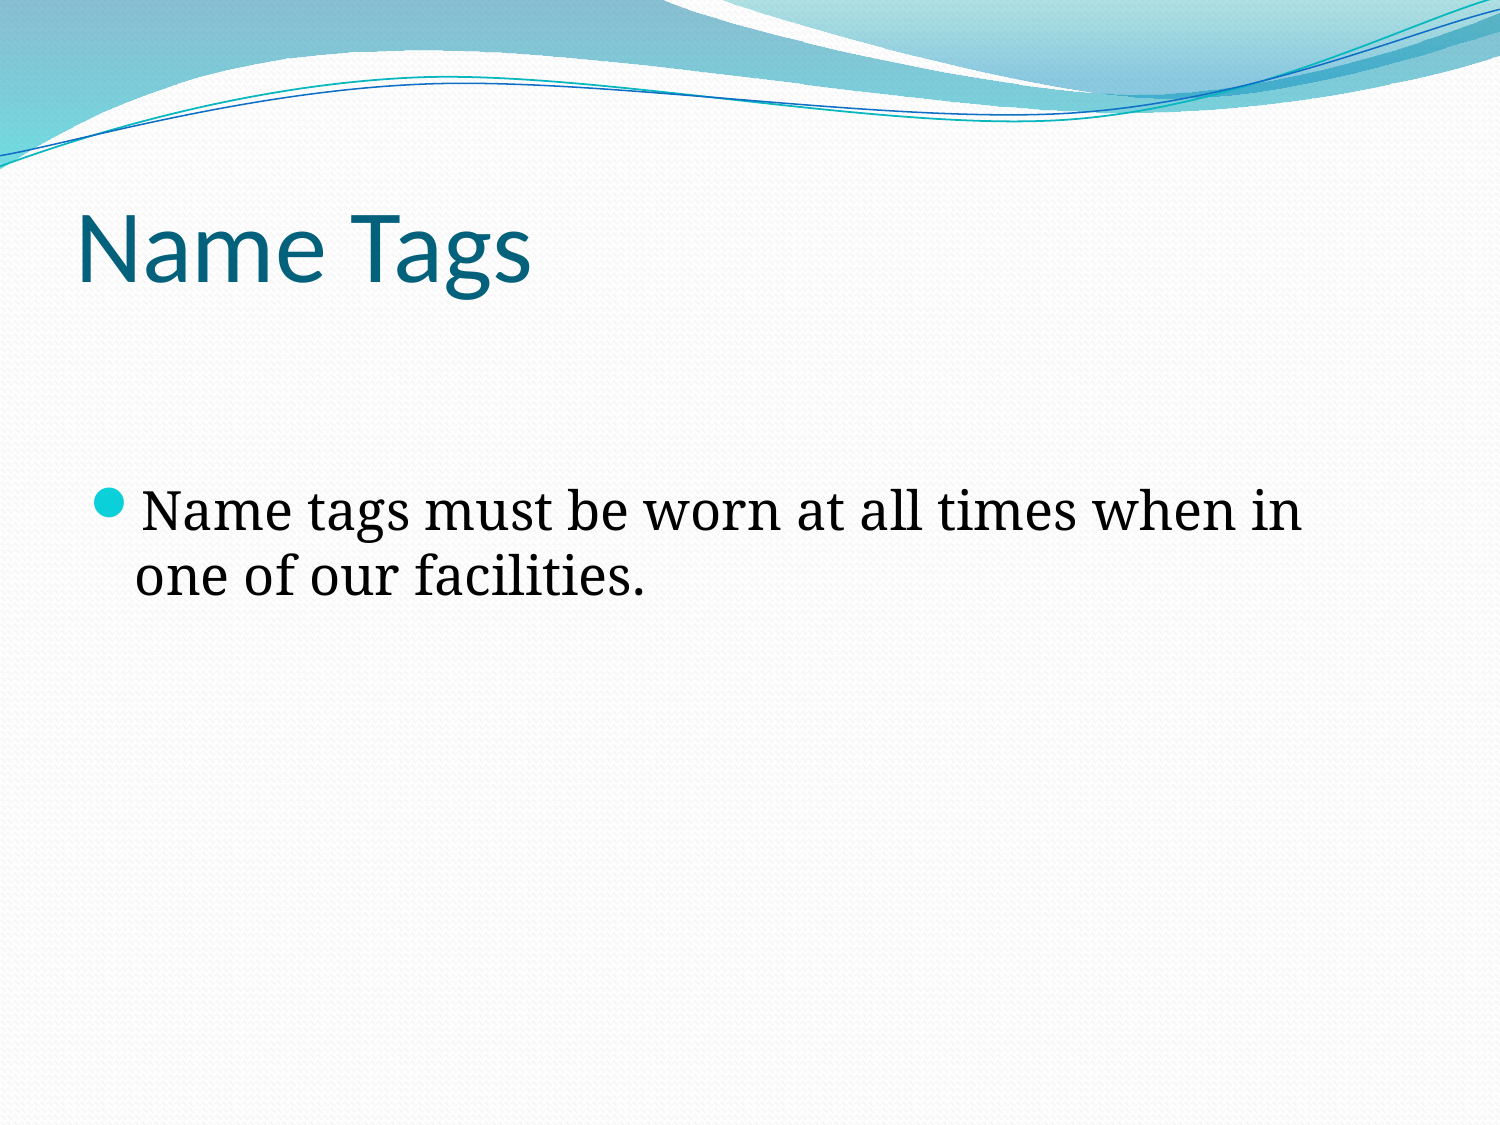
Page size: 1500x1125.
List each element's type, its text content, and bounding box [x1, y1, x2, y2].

title Name Tags [75, 115, 1425, 303]
list Name tags must be worn at all times when in one of our facilities. [75, 317, 1425, 1038]
